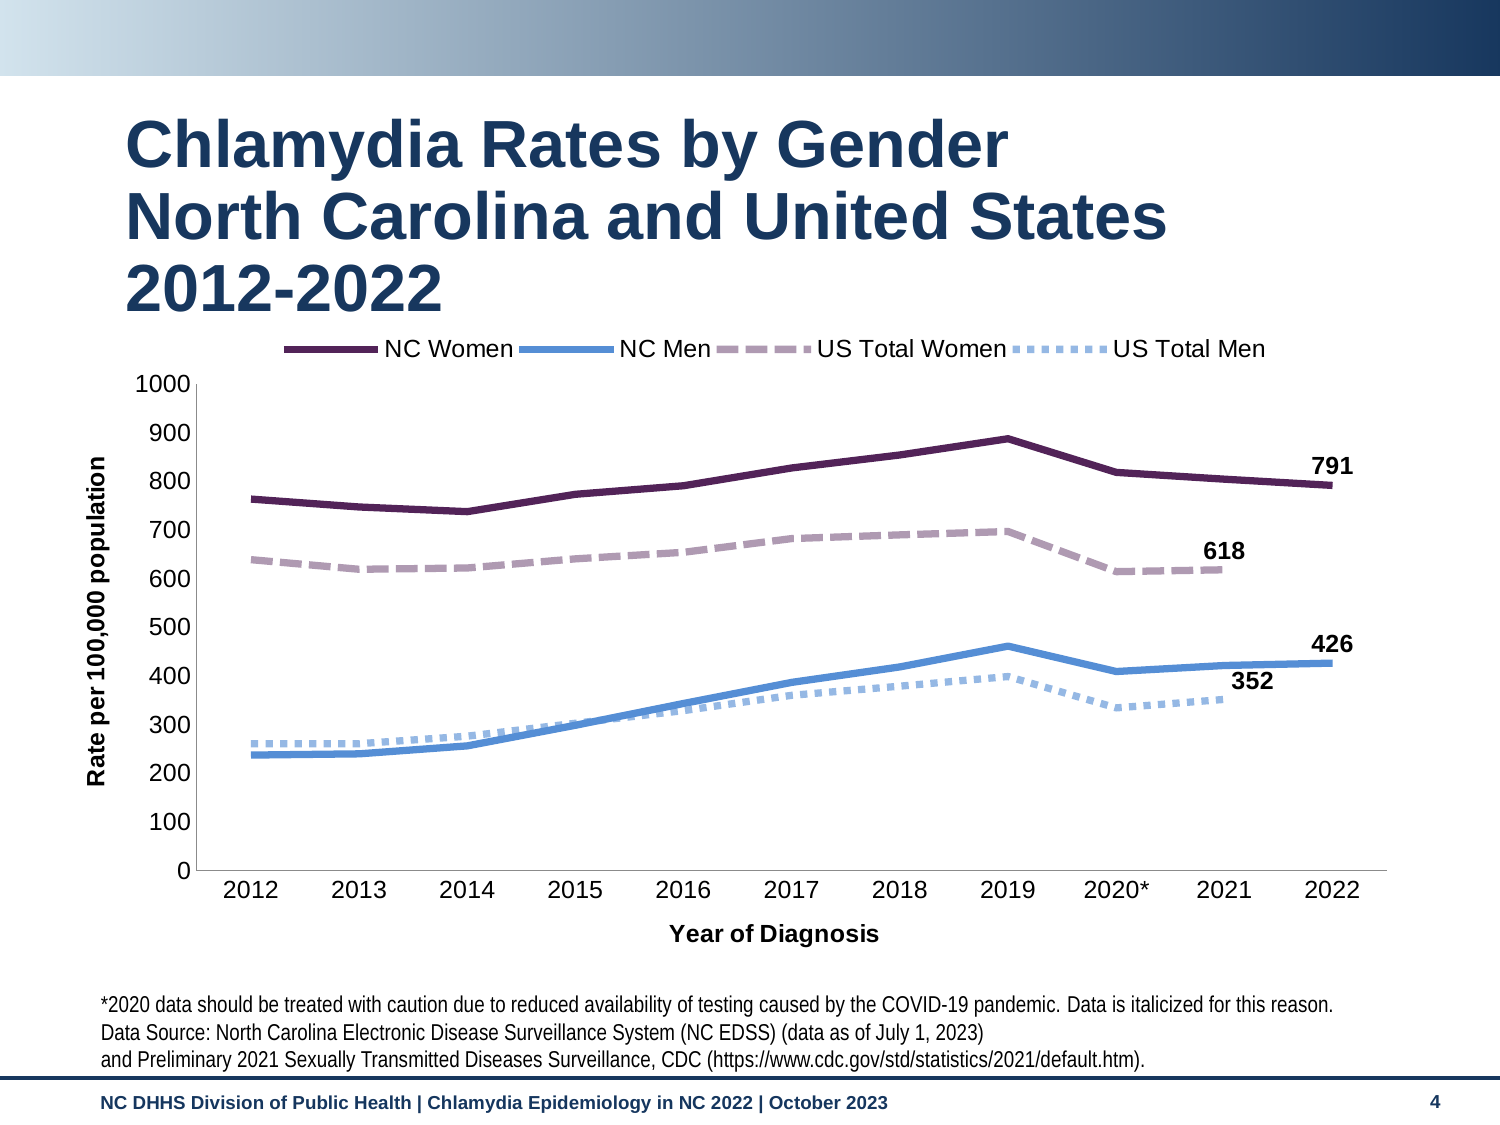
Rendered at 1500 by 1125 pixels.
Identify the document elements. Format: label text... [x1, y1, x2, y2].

list *2020 data should be treated with caution due to reduced availability of testing caused by the COVID-19 pandemic. Data is italicized for this reason. Data Source: North Carolina Electronic Disease Surveillance System (NC EDSS) (data as of July 1, 2023) and Preliminary 2021 Sexually Transmitted Diseases Surveillance, CDC (https://www.cdc.gov/std/statistics/2021/default.htm). [86, 1025, 1452, 1080]
chart [74, 320, 1425, 955]
title Chlamydia Rates by Gender North Carolina and United States 2012-2022 [110, 102, 1500, 193]
